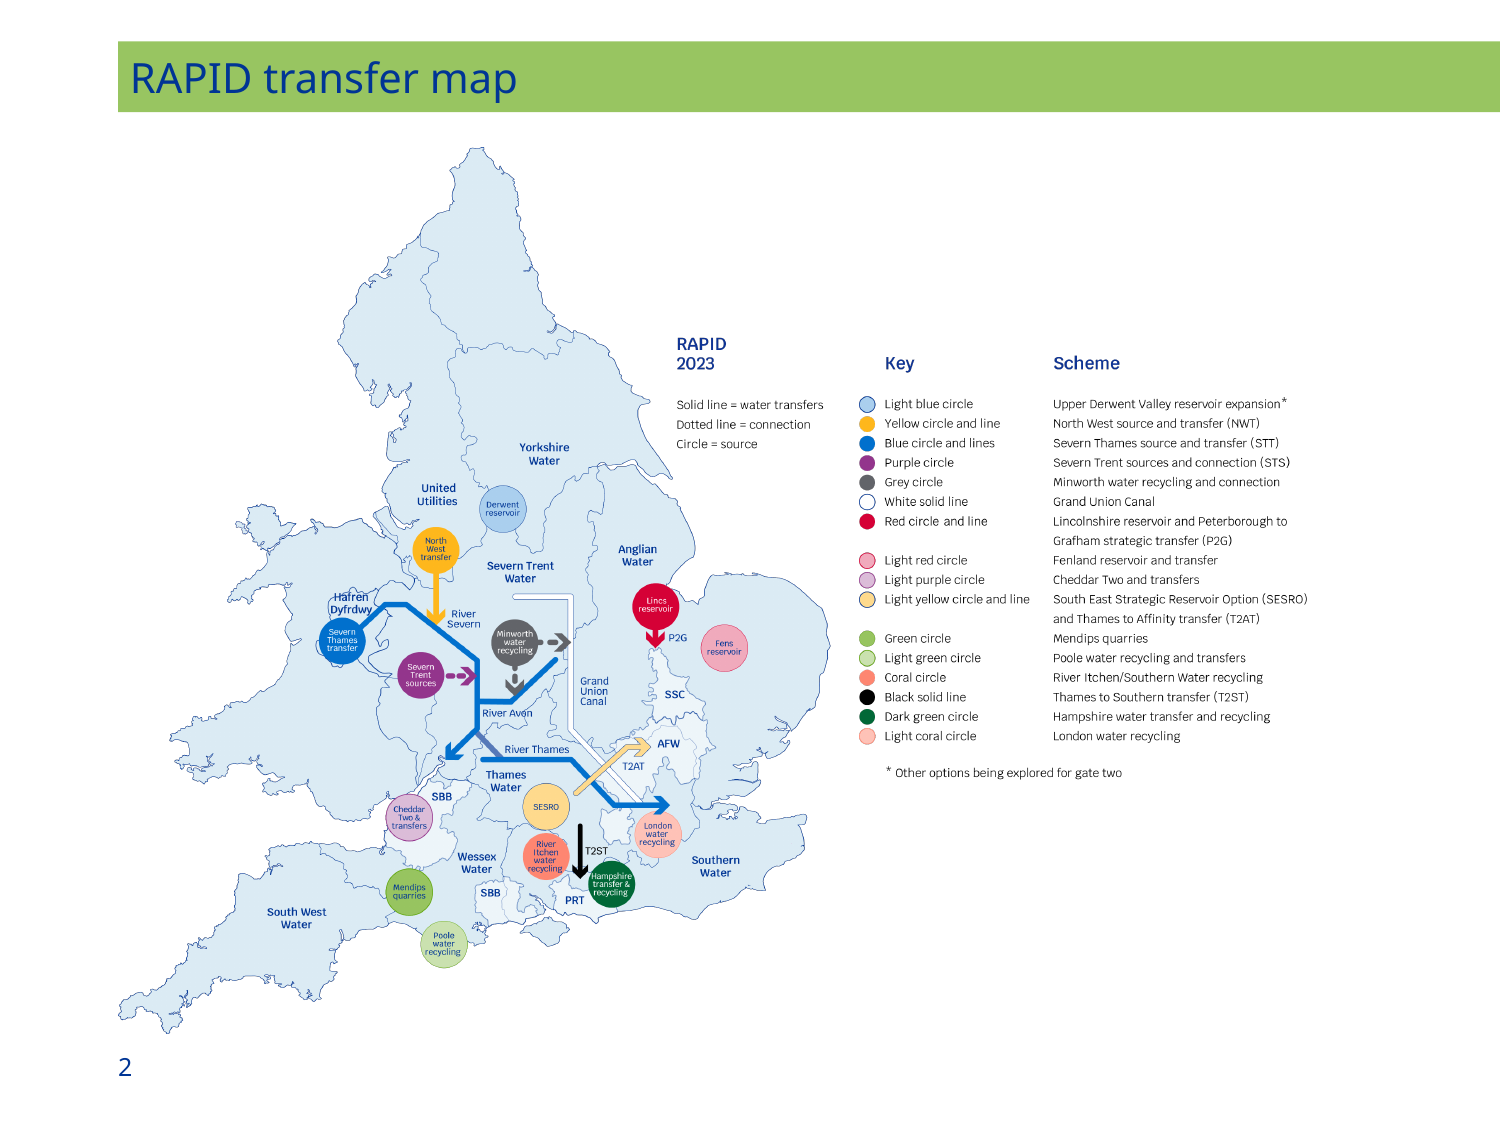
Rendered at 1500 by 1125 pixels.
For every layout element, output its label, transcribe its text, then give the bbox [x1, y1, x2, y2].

list RAPID transfer map [118, 41, 1500, 113]
picture [117, 147, 1323, 1034]
